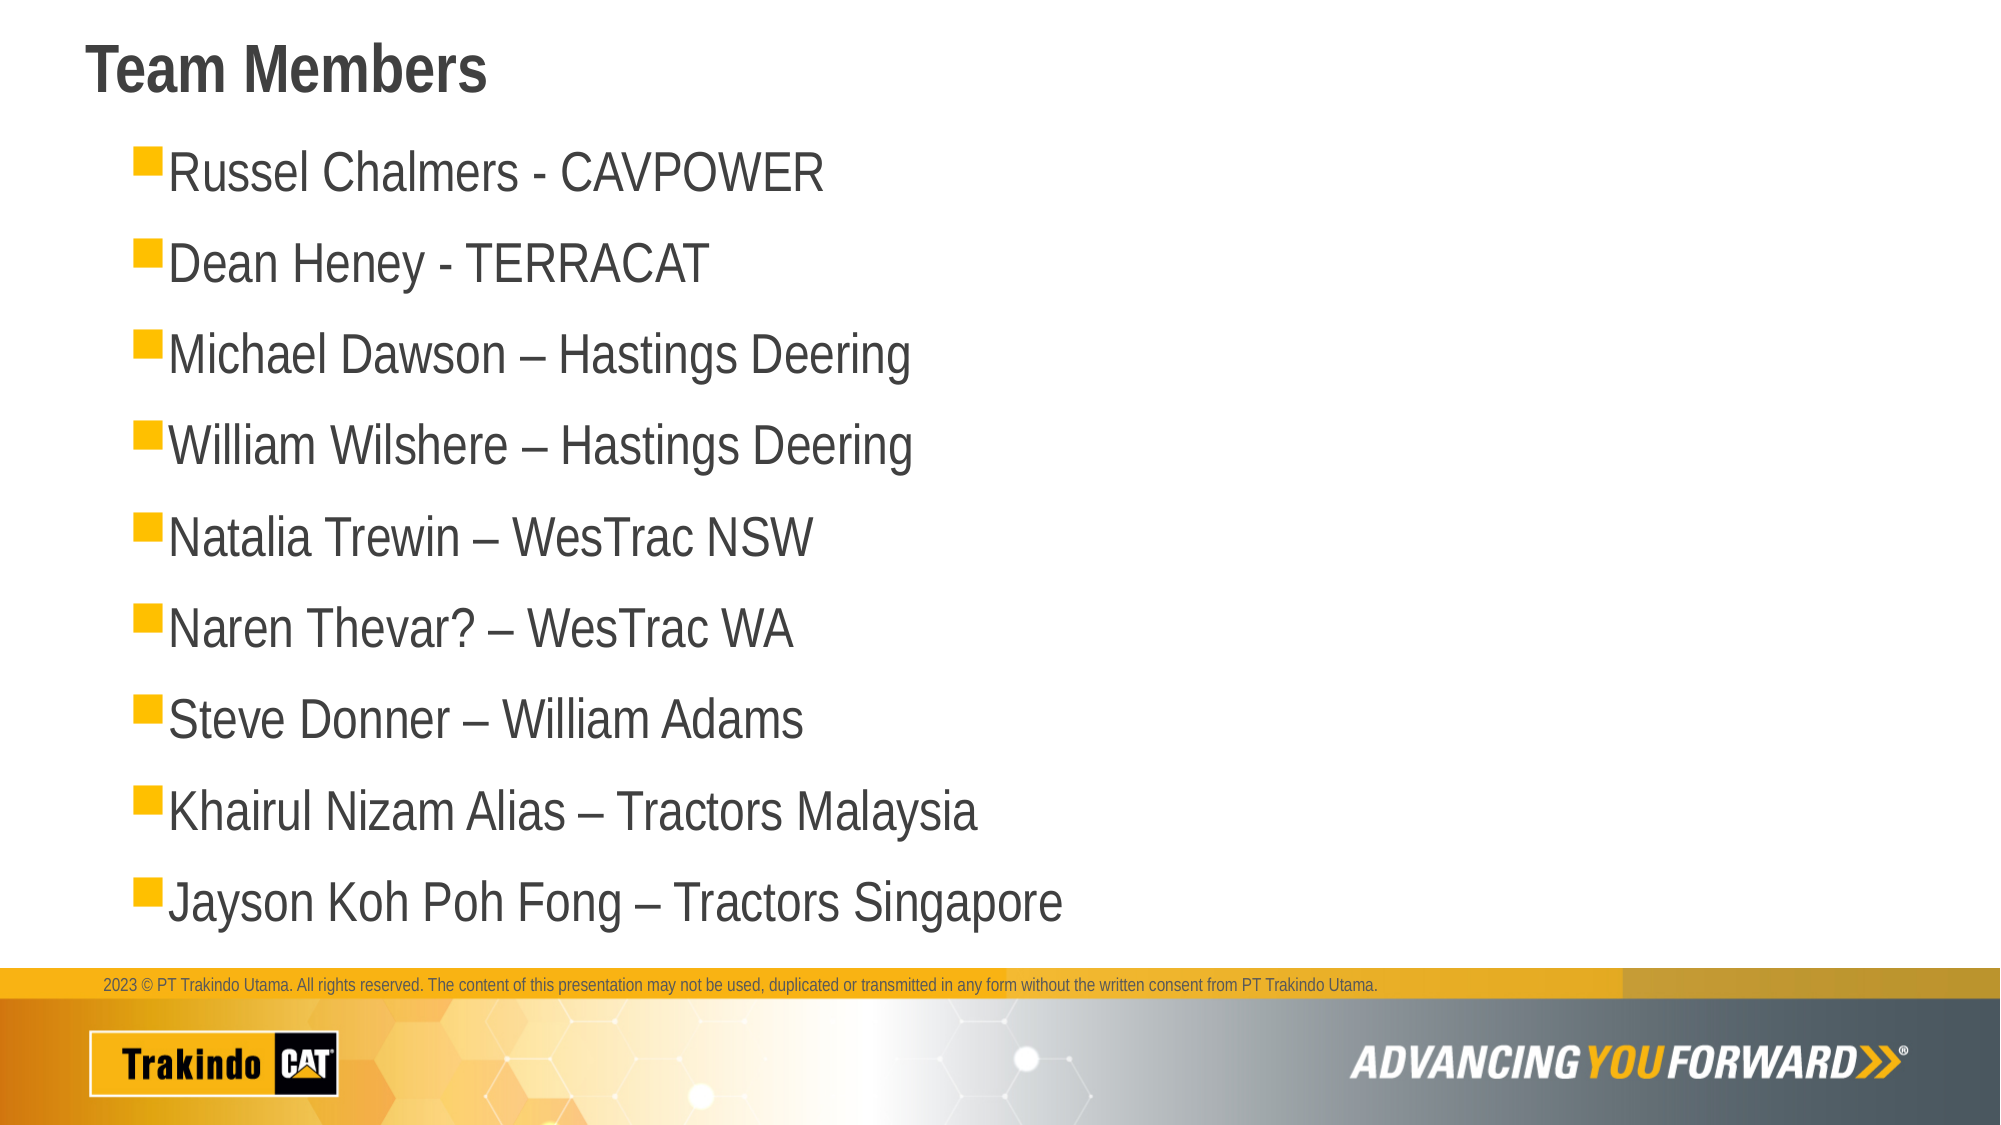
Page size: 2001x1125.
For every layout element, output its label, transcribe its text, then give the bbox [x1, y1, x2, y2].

title Team Members [70, 17, 2000, 115]
list Russel Chalmers - CAVPOWER Dean Heney - TERRACAT Michael Dawson – Hastings Deering William Wilshere – Hastings Deering Natalia Trewin – WesTrac NSW Naren Thevar? – WesTrac WA Steve Donner – William Adams Khairul Nizam Alias – Tractors Malaysia Jayson Koh Poh Fong – Tractors Singapore [60, 127, 1723, 958]
picture [0, 968, 2000, 1125]
